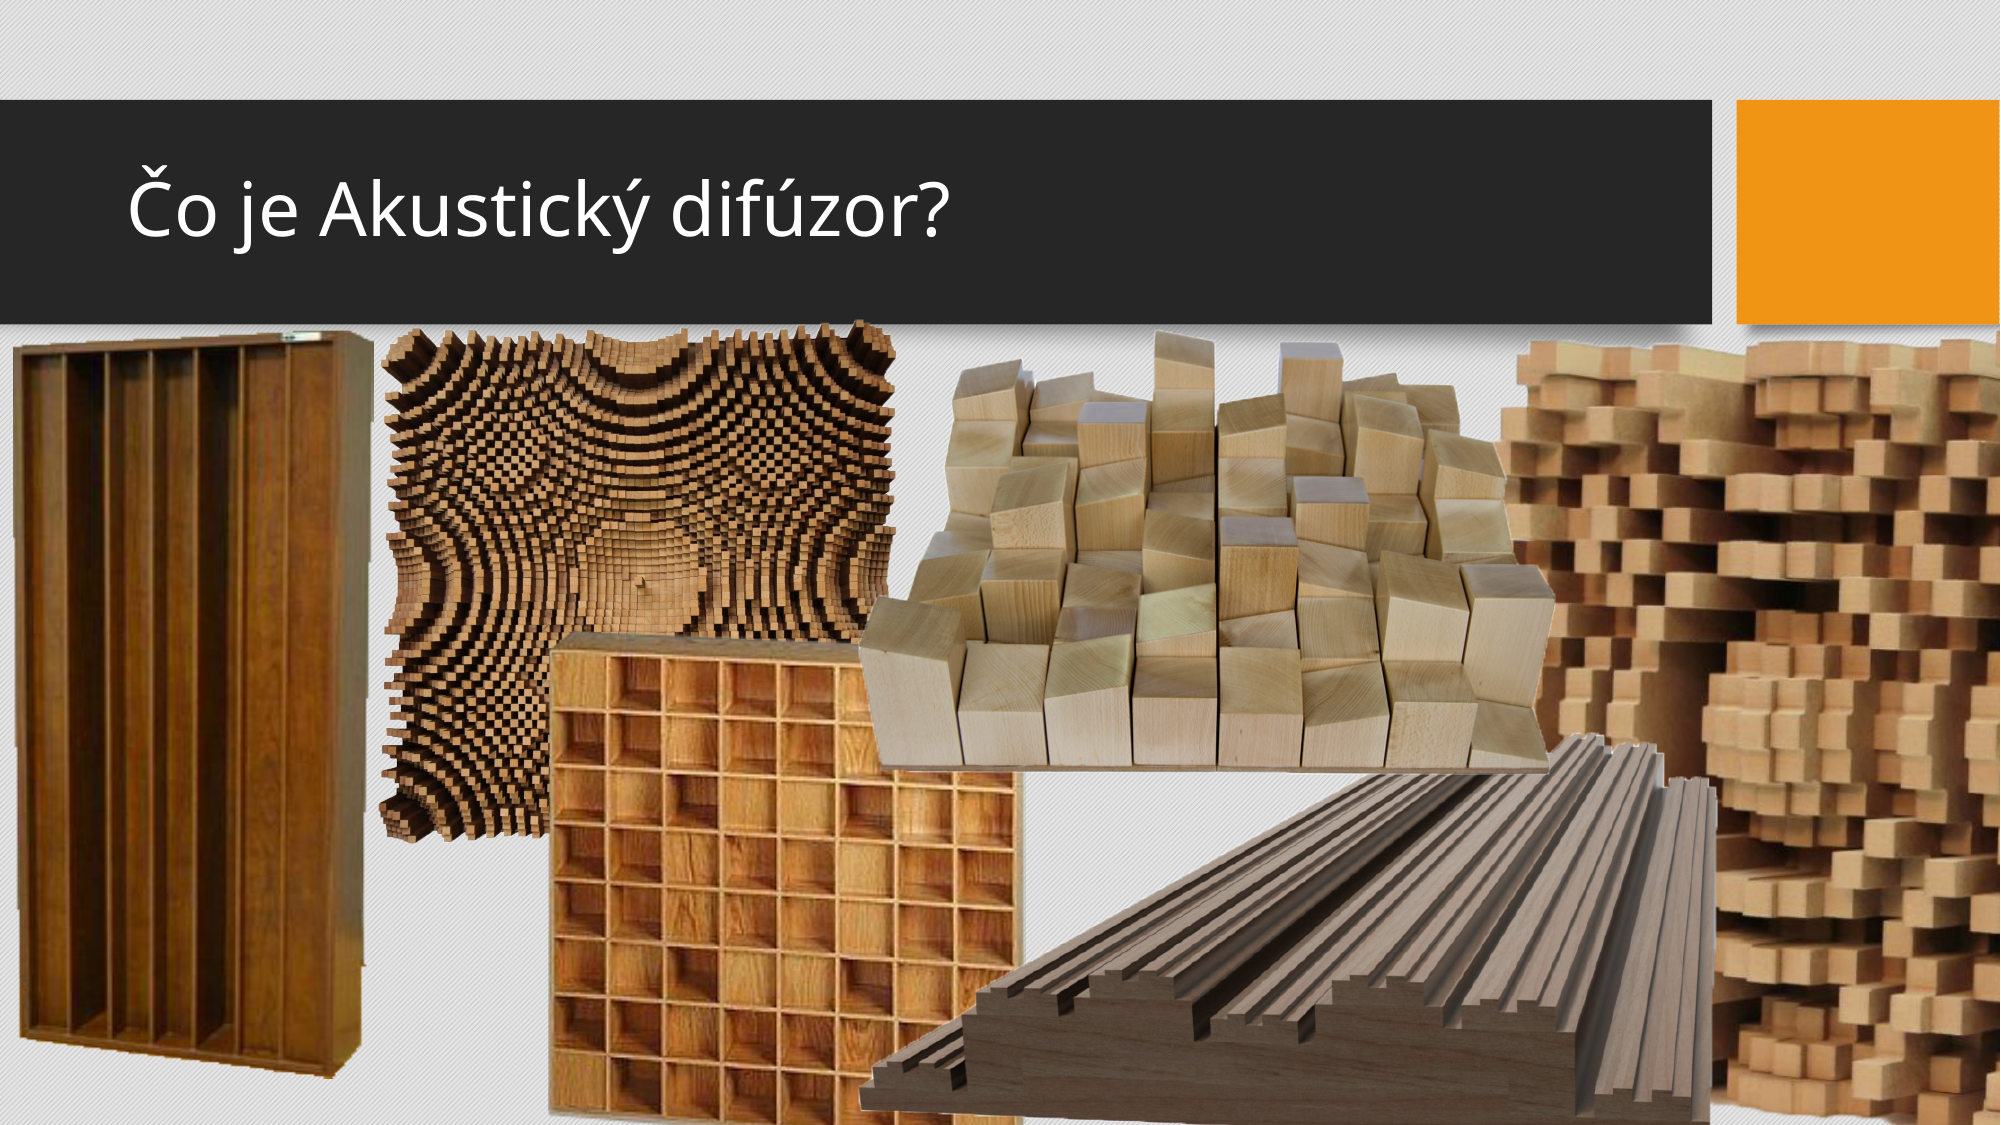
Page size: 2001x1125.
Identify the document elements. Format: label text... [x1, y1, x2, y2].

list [13, 329, 375, 1079]
title Čo je Akustický difúzor? [111, 123, 1689, 301]
picture [0, 319, 2000, 1125]
